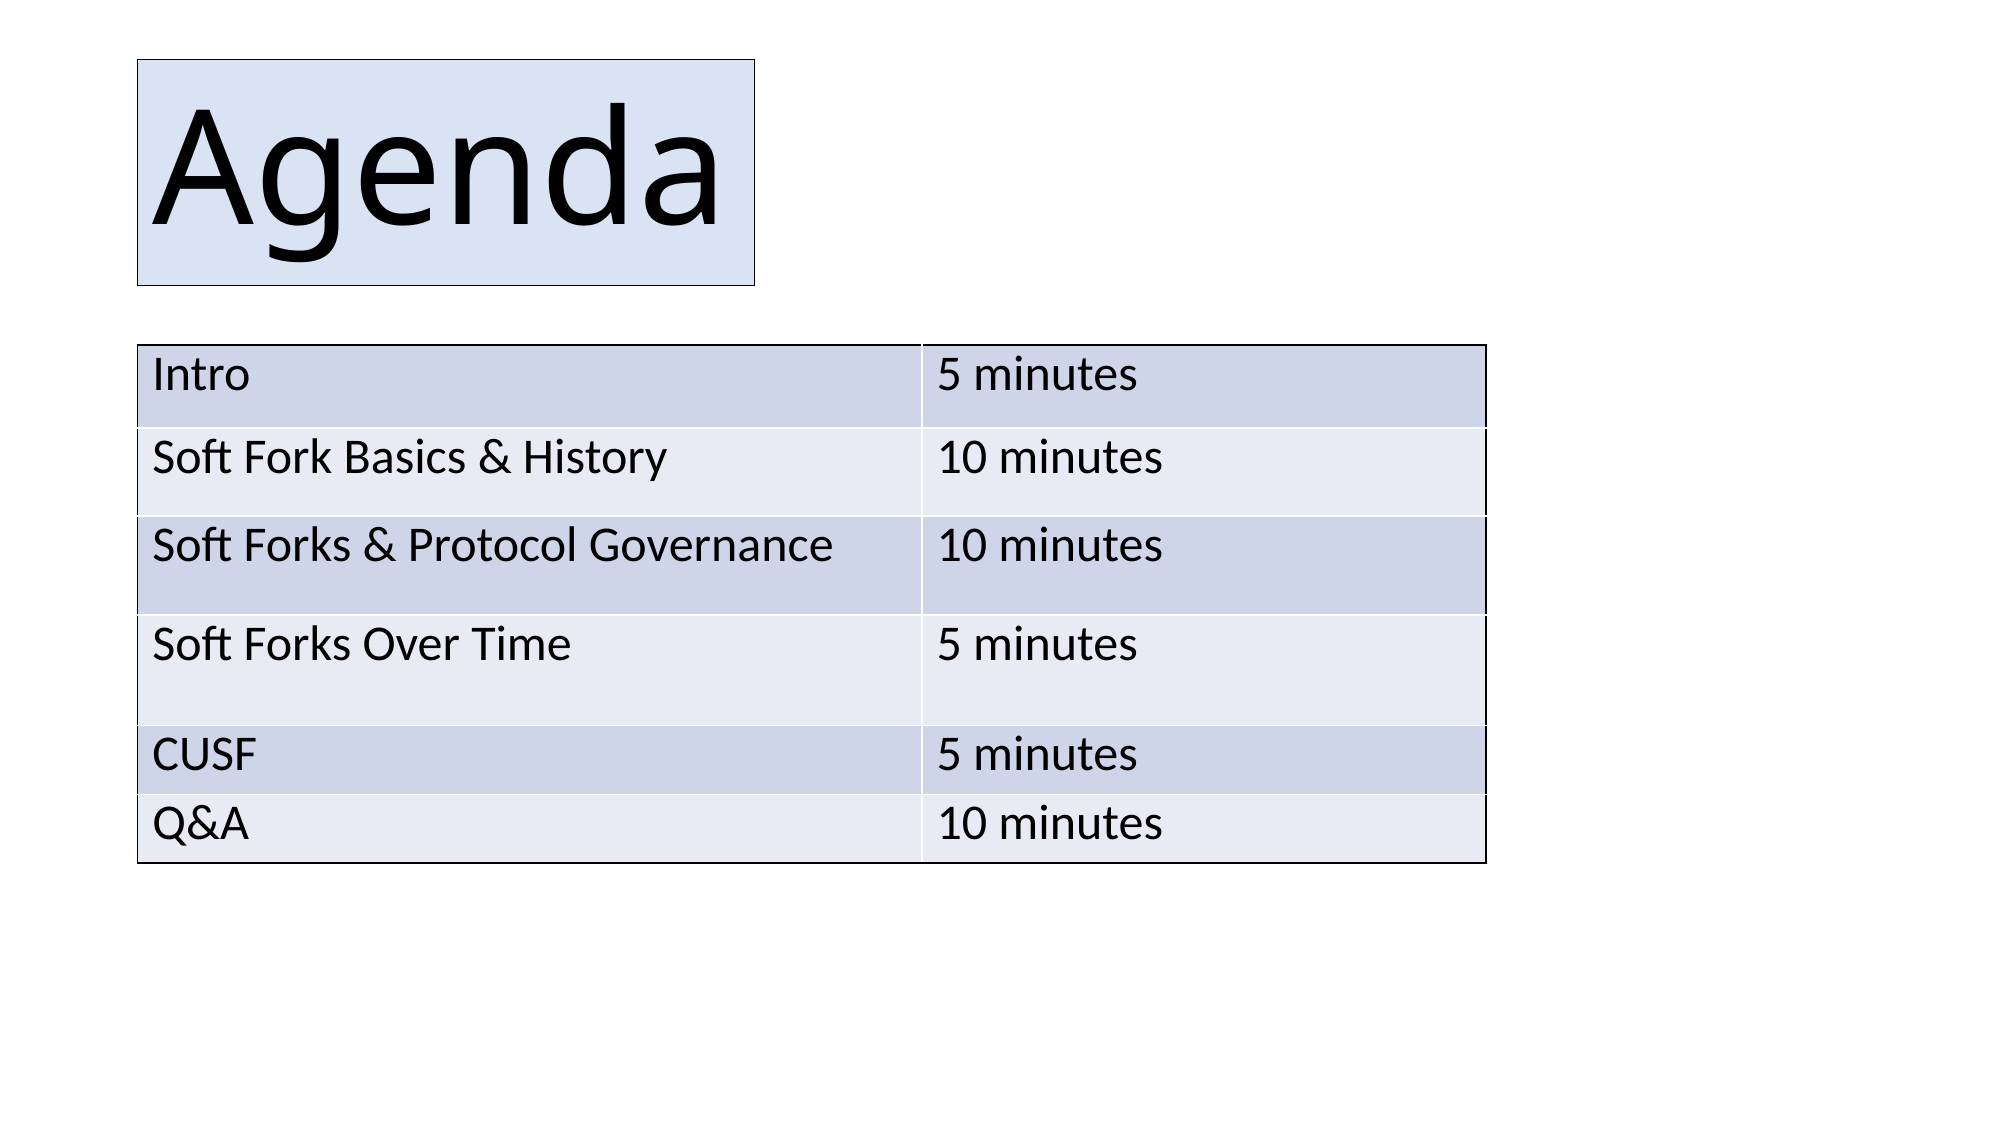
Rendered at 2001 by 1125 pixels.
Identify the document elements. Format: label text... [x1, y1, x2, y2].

table_cell Soft Fork Basics & History [138, 429, 921, 515]
table_cell Soft Forks & Protocol Governance [138, 517, 921, 614]
table_header Intro [138, 346, 921, 427]
title Agenda [137, 59, 755, 286]
table_cell CUSF [138, 726, 921, 794]
table_cell 5 minutes [923, 726, 1485, 794]
table_cell 10 minutes [923, 429, 1485, 515]
table_cell Soft Forks Over Time [138, 616, 921, 725]
table_cell Q&A [138, 795, 921, 862]
table_header 5 minutes [923, 346, 1485, 427]
table_cell 5 minutes [923, 616, 1485, 725]
table_cell 10 minutes [923, 795, 1485, 862]
table_cell 10 minutes [923, 517, 1485, 614]
